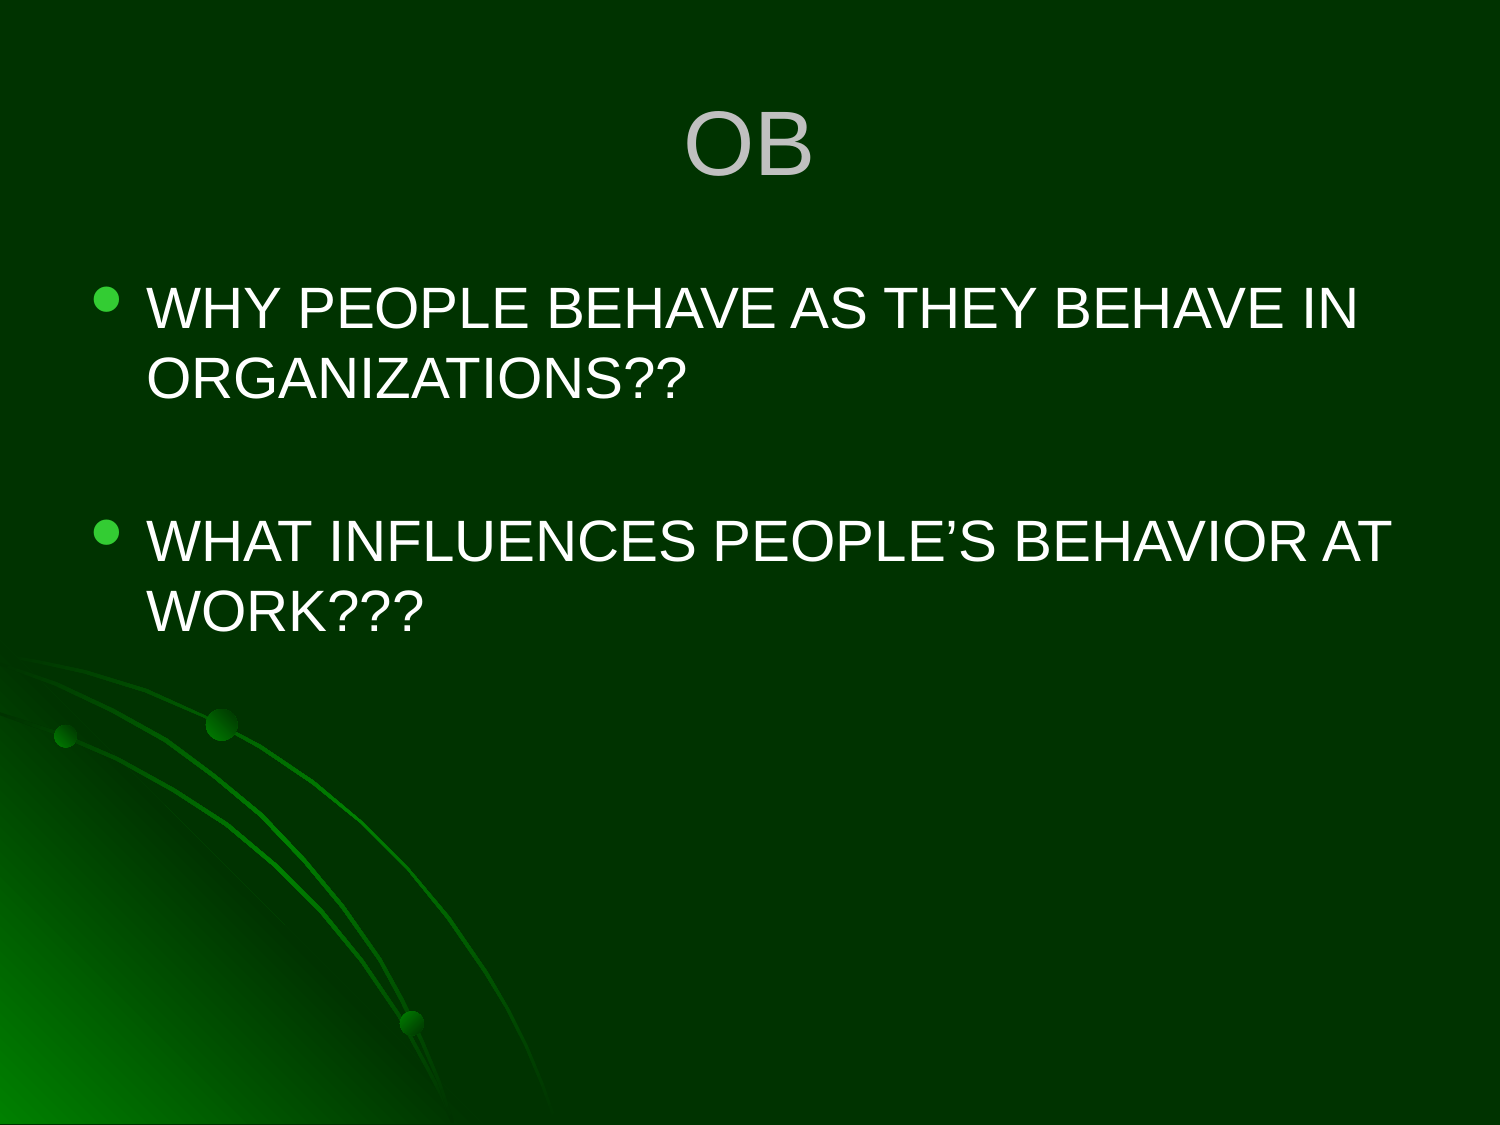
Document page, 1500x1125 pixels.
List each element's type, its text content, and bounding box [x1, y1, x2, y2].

list WHY PEOPLE BEHAVE AS THEY BEHAVE IN ORGANIZATIONS?? WHAT INFLUENCES PEOPLE’S BEHAVIOR AT WORK??? [75, 262, 1425, 1006]
title OB [75, 45, 1425, 233]
